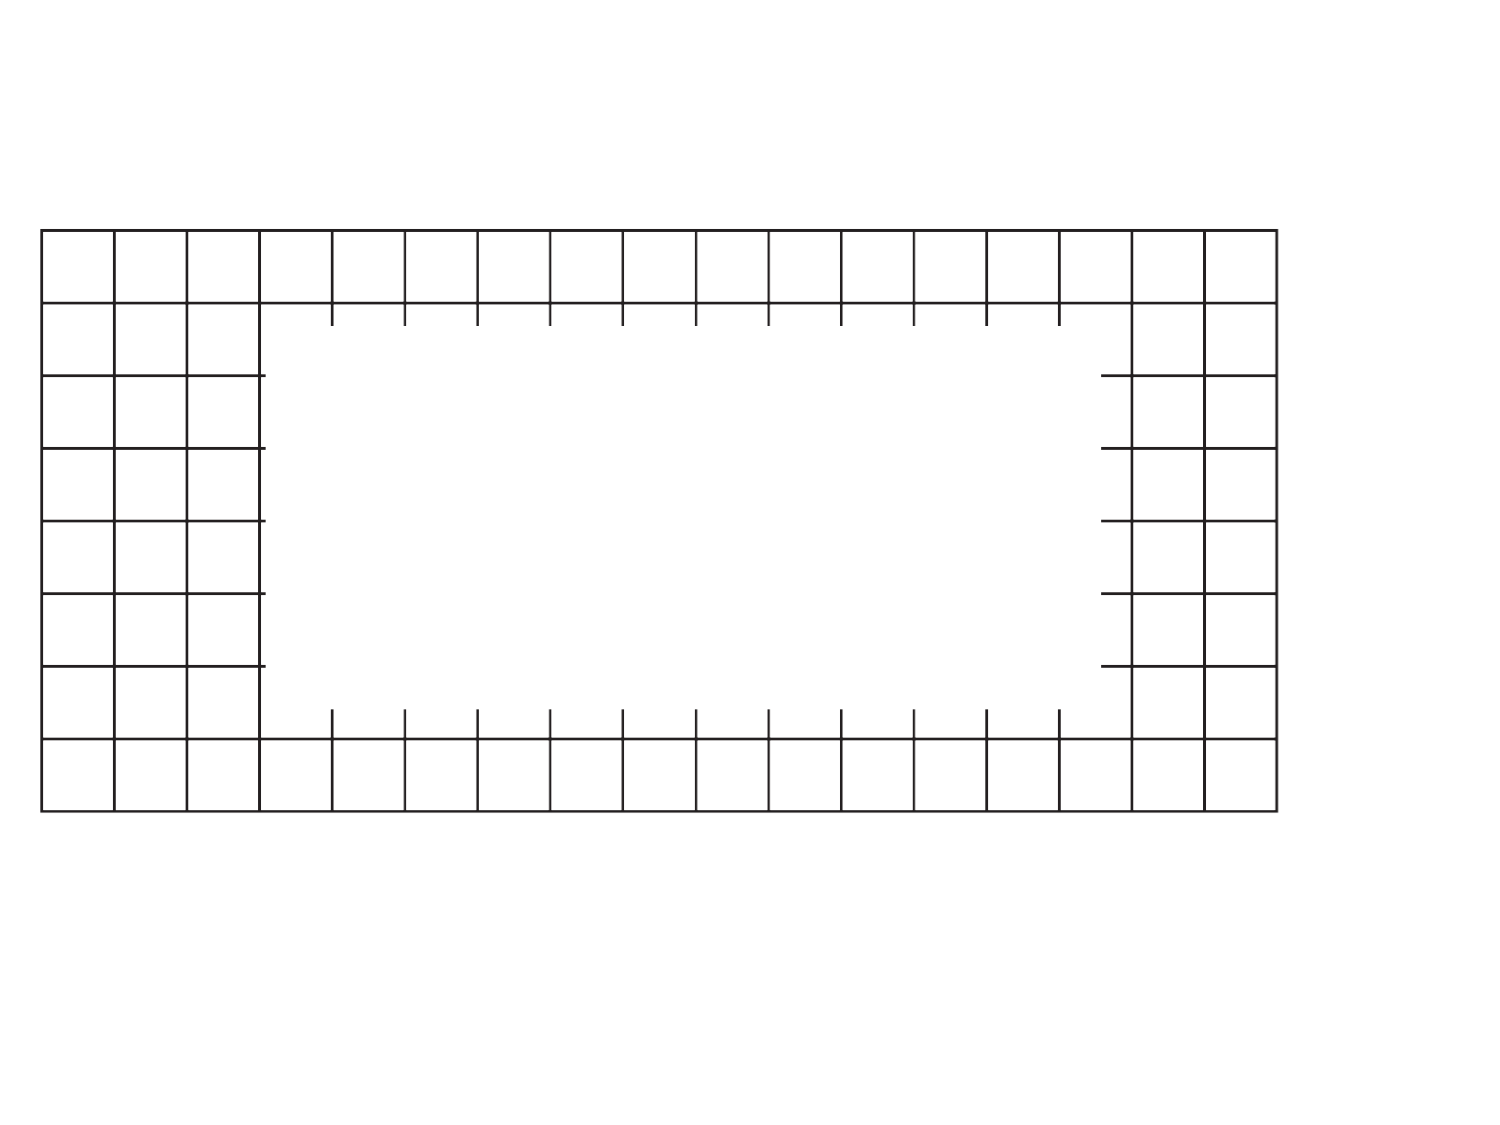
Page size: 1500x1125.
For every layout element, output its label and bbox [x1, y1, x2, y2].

picture [35, 177, 1453, 862]
